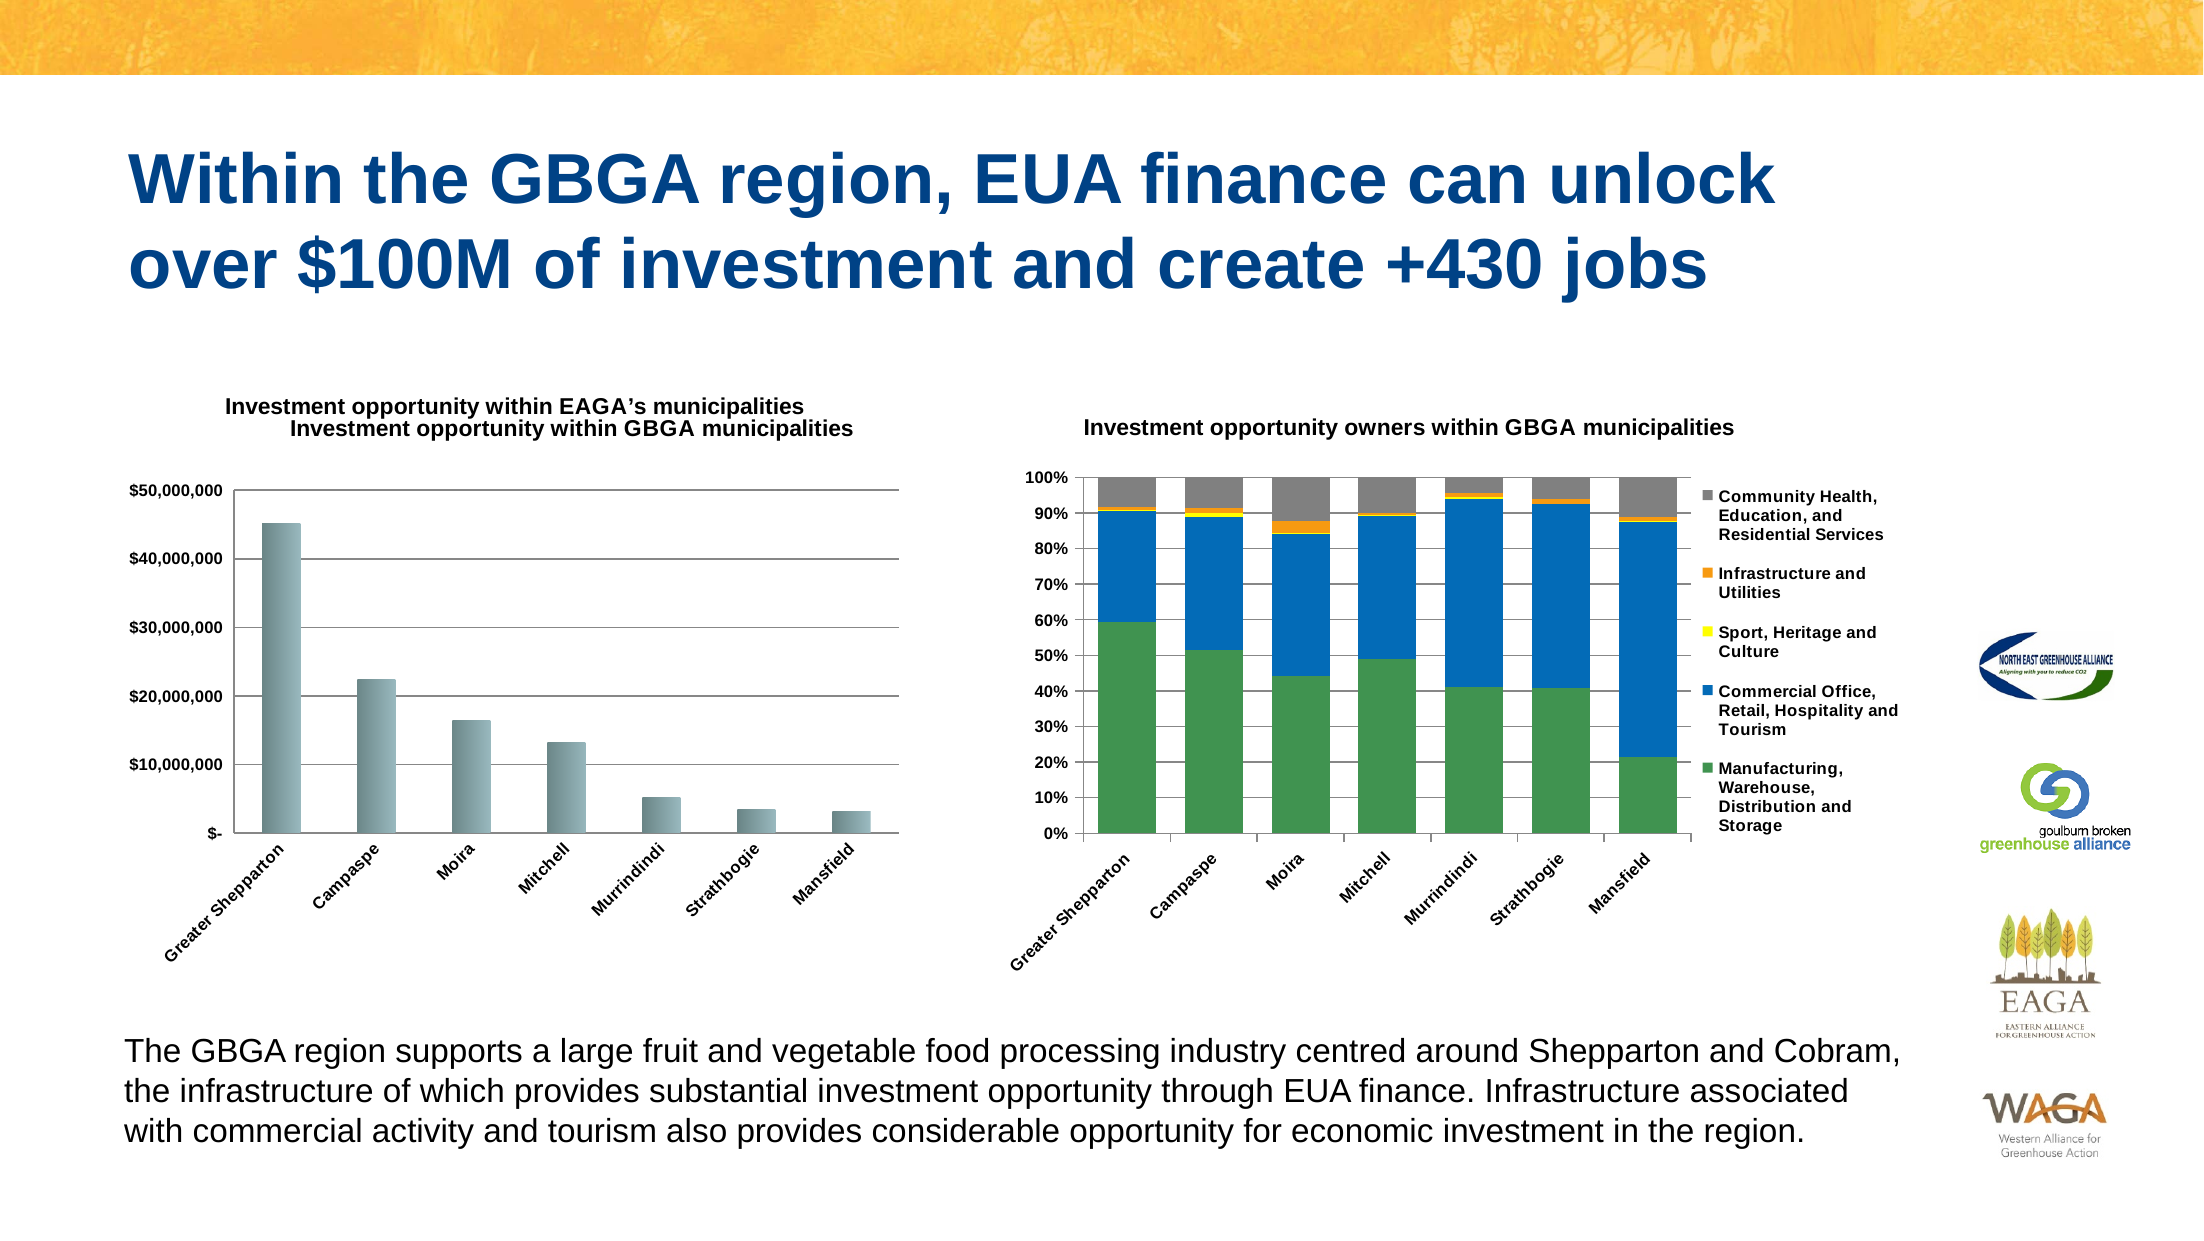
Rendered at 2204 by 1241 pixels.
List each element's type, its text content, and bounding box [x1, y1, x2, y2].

picture [1977, 628, 2115, 703]
text_box The GBGA region supports a large fruit and vegetable food processing industry centred around Shepparton and Cobram, the infrastructure of which provides substantial investment opportunity through EUA finance. Infrastructure associated with commercial activity and tourism also provides considerable opportunity for economic investment in the region. [109, 1021, 1929, 1232]
picture [0, 0, 2204, 75]
chart [109, 336, 1929, 1070]
title Within the GBGA region, EUA finance can unlock over $100M of investment and create +430 jobs [109, 100, 1929, 336]
picture [1975, 760, 2137, 855]
picture [1968, 1076, 2129, 1172]
picture [1986, 906, 2104, 1041]
